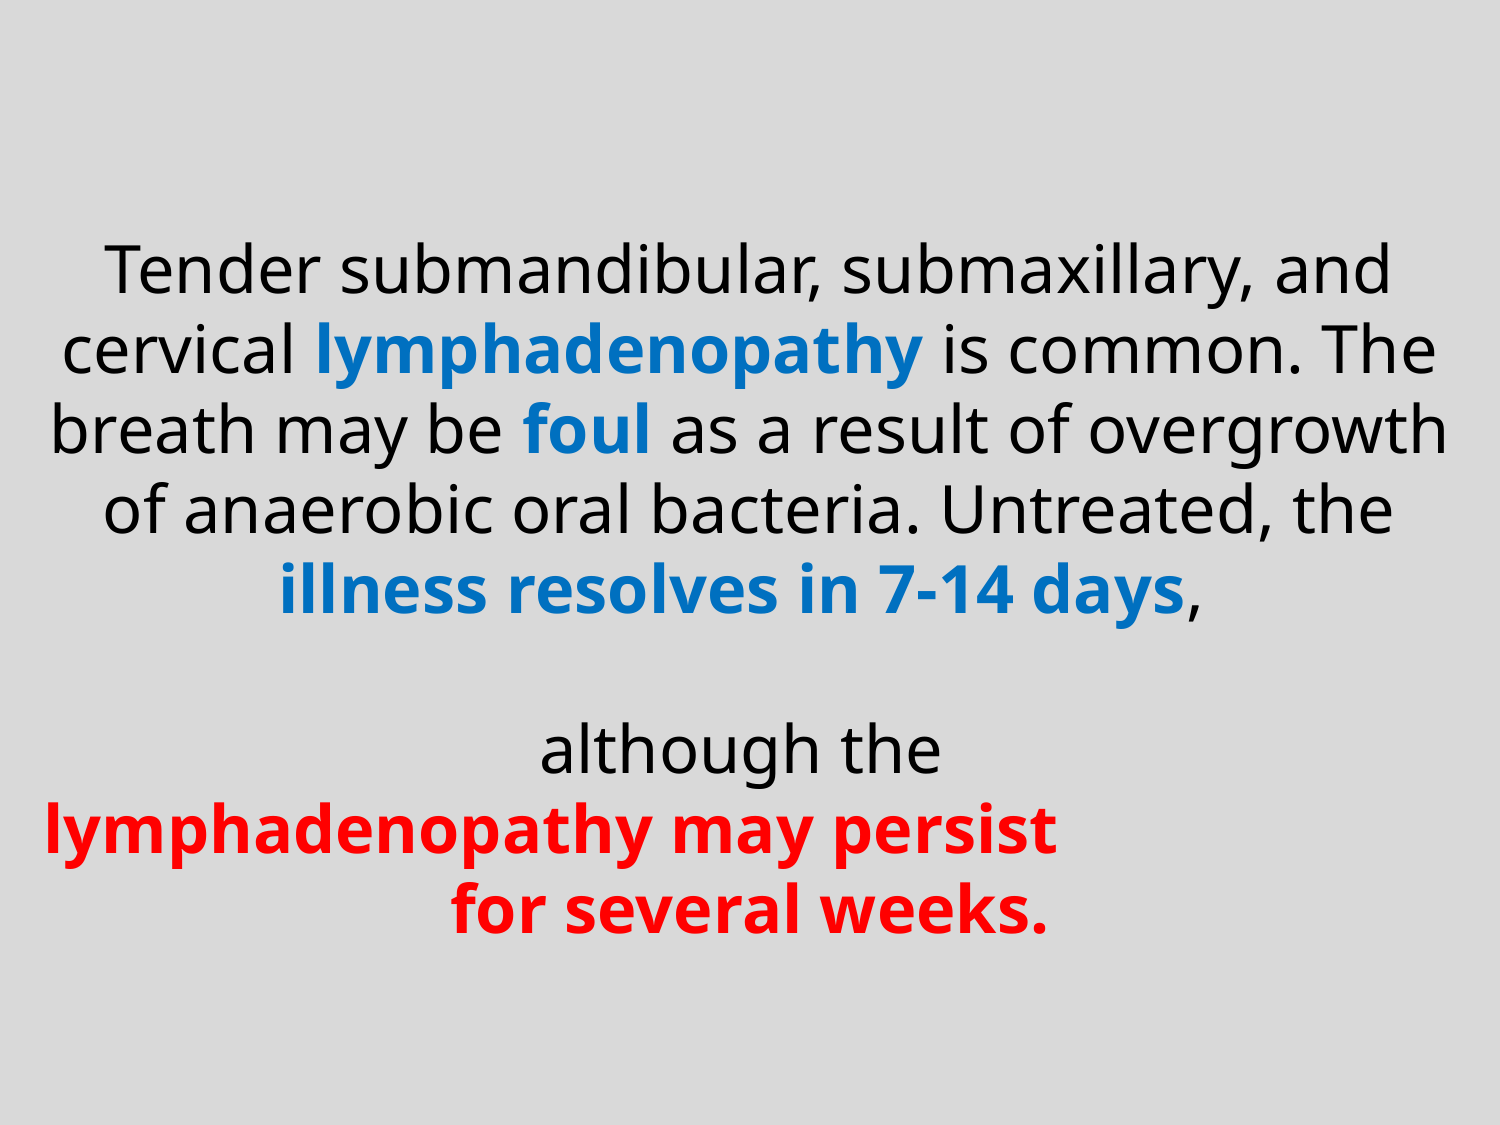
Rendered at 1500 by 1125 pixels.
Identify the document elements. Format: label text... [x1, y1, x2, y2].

text_box Tender submandibular, submaxillary, and cervical lymphadenopathy is common. The breath may be foul as a result of overgrowth of anaerobic oral bacteria. Untreated, the illness resolves in 7-14 days, although the lymphadenopathy may persist for several weeks. [0, 219, 1500, 955]
